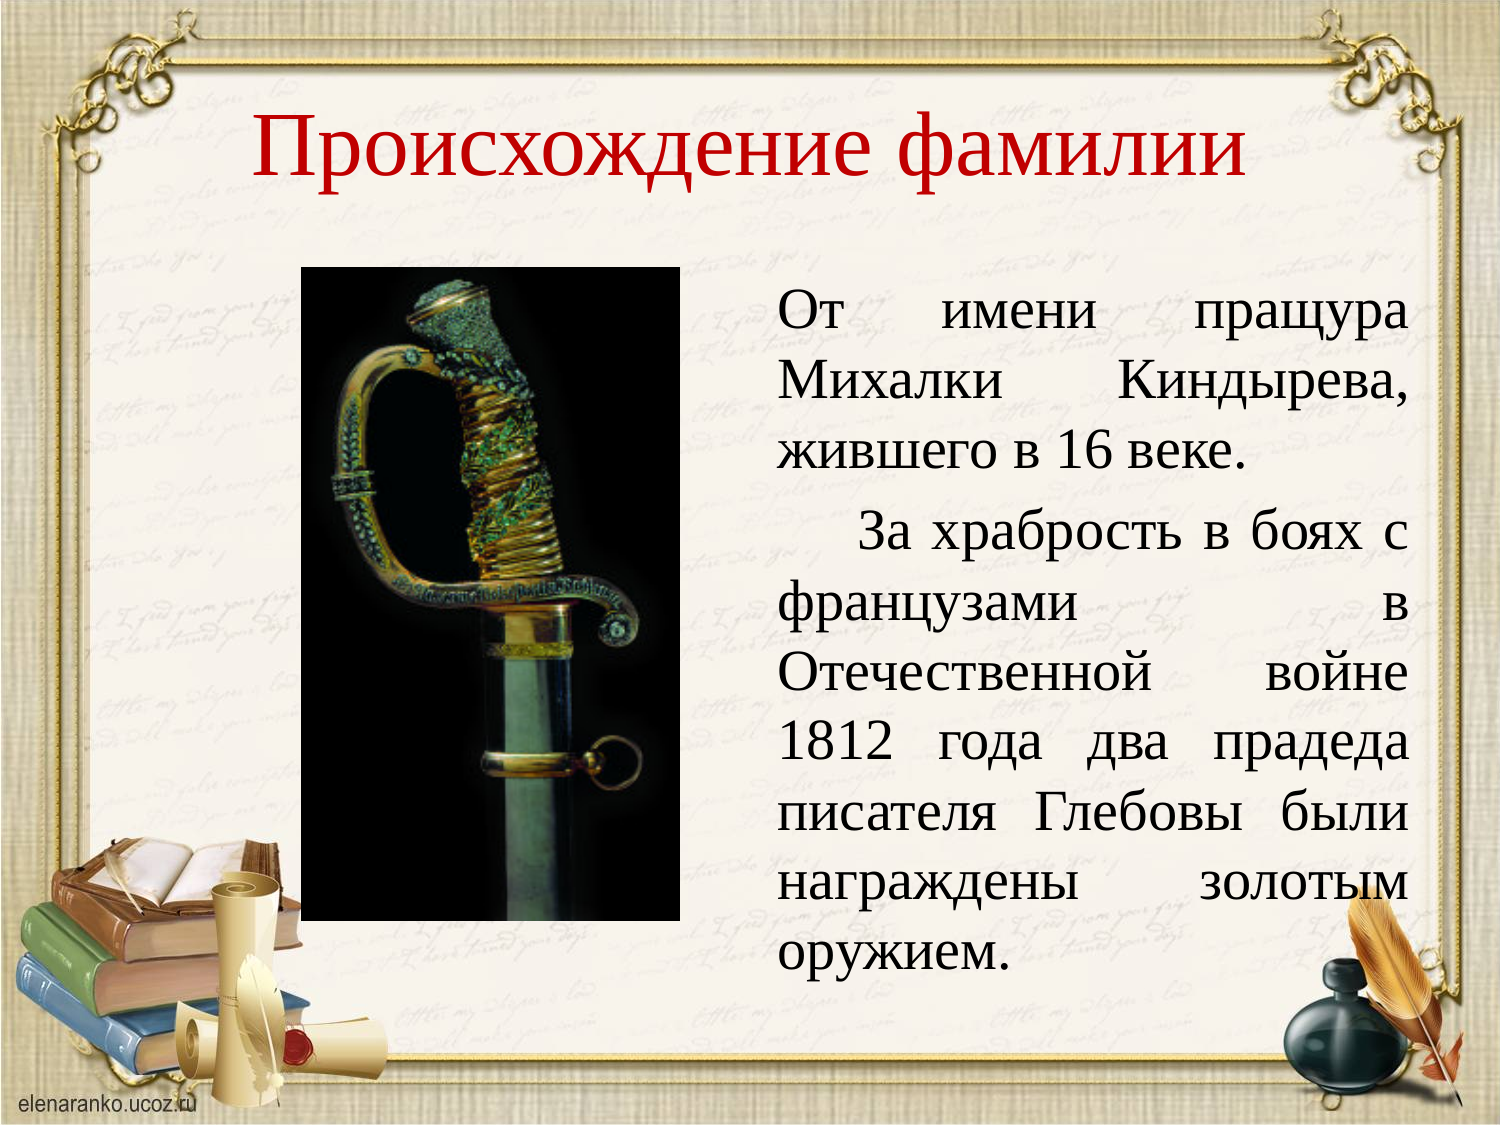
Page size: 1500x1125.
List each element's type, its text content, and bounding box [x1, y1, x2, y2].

list От имени пращура Михалки Киндырева, жившего в 16 веке. За храбрость в боях с французами в Отечественной войне 1812 года два прадеда писателя Глебовы были награждены золотым оружием. [762, 262, 1425, 1005]
title Происхождение фамилии [75, 45, 1425, 233]
picture [0, 0, 1500, 1125]
